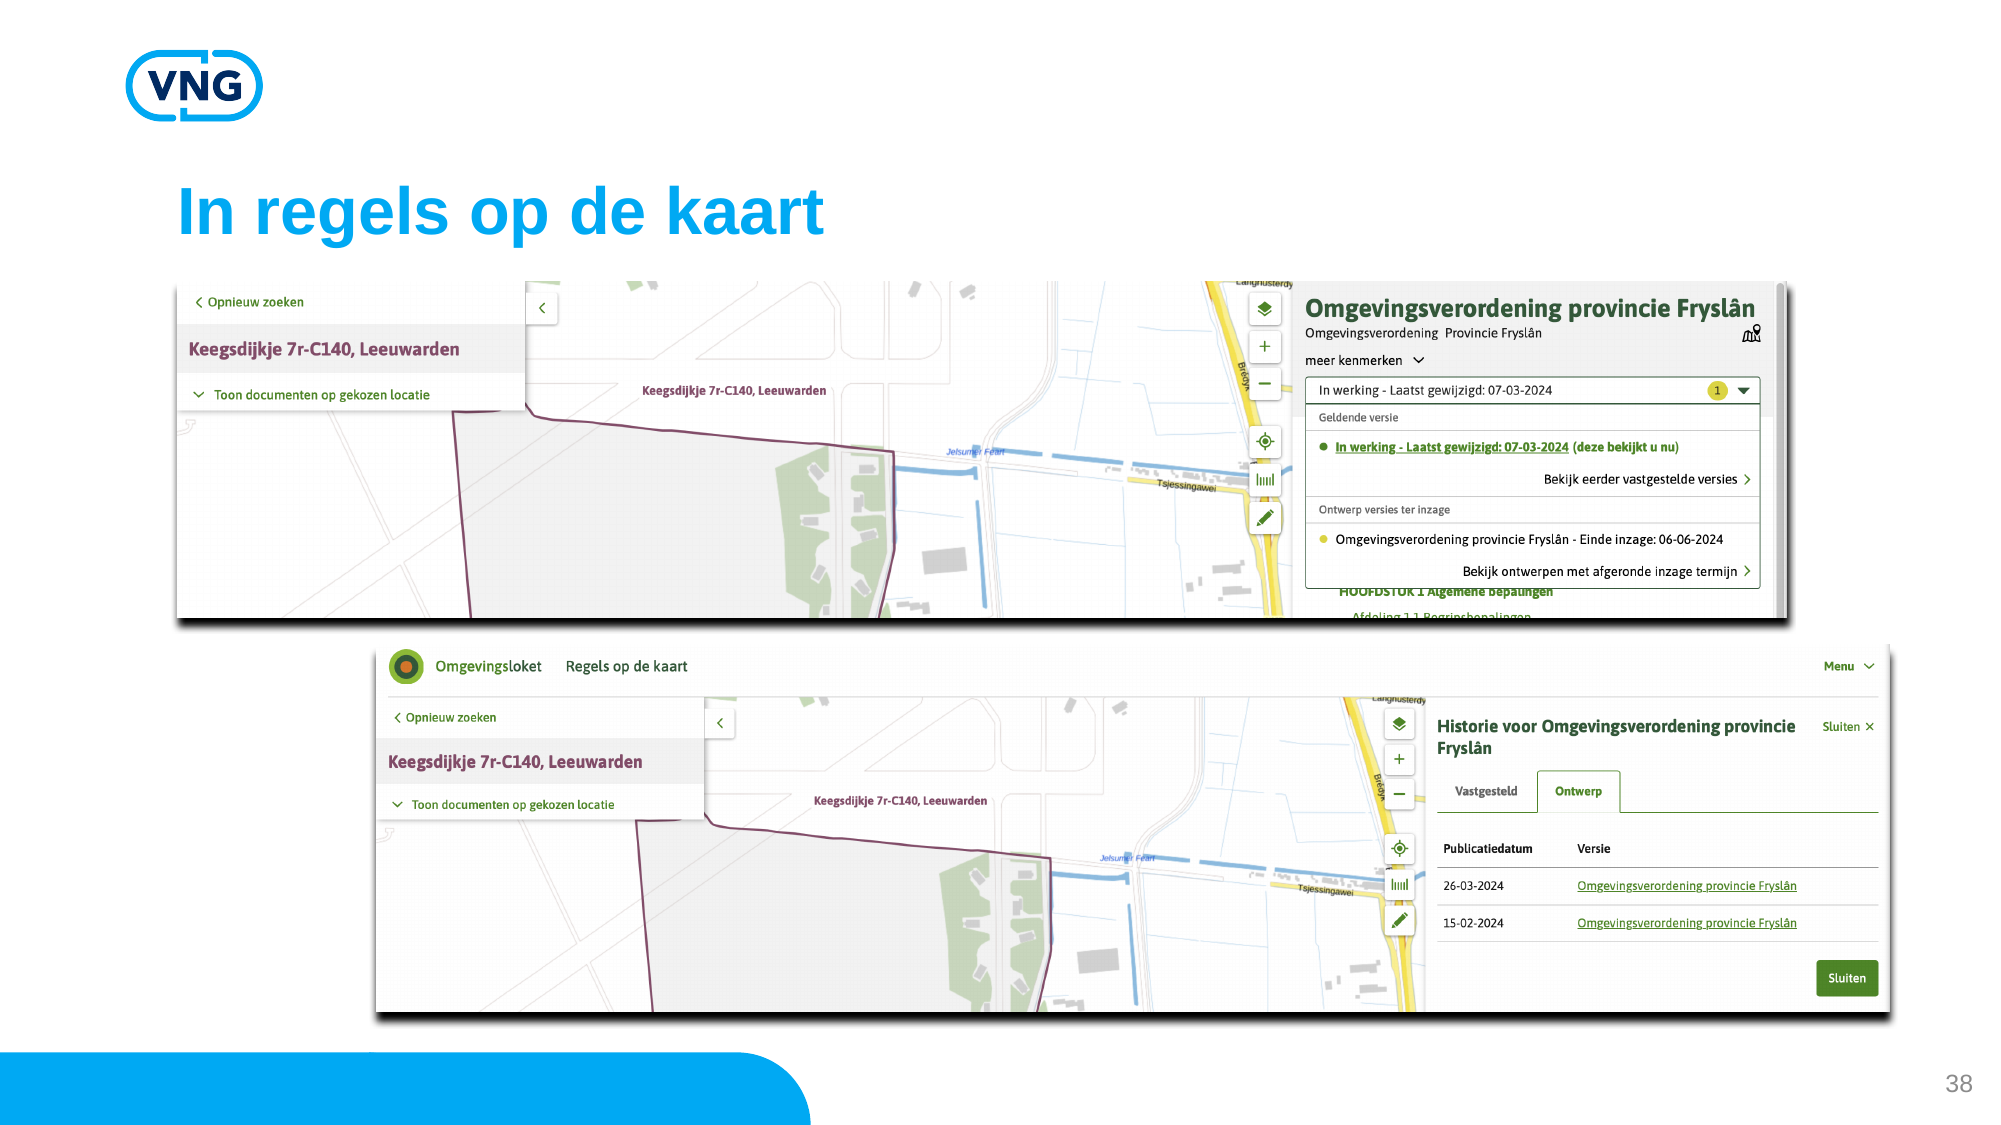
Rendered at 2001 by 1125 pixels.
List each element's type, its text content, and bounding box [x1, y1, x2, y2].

slide_number 38 [1538, 1052, 1989, 1113]
picture [176, 281, 1787, 618]
picture [79, 0, 433, 202]
title In regels op de kaart [177, 177, 1823, 296]
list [373, 644, 1890, 1012]
